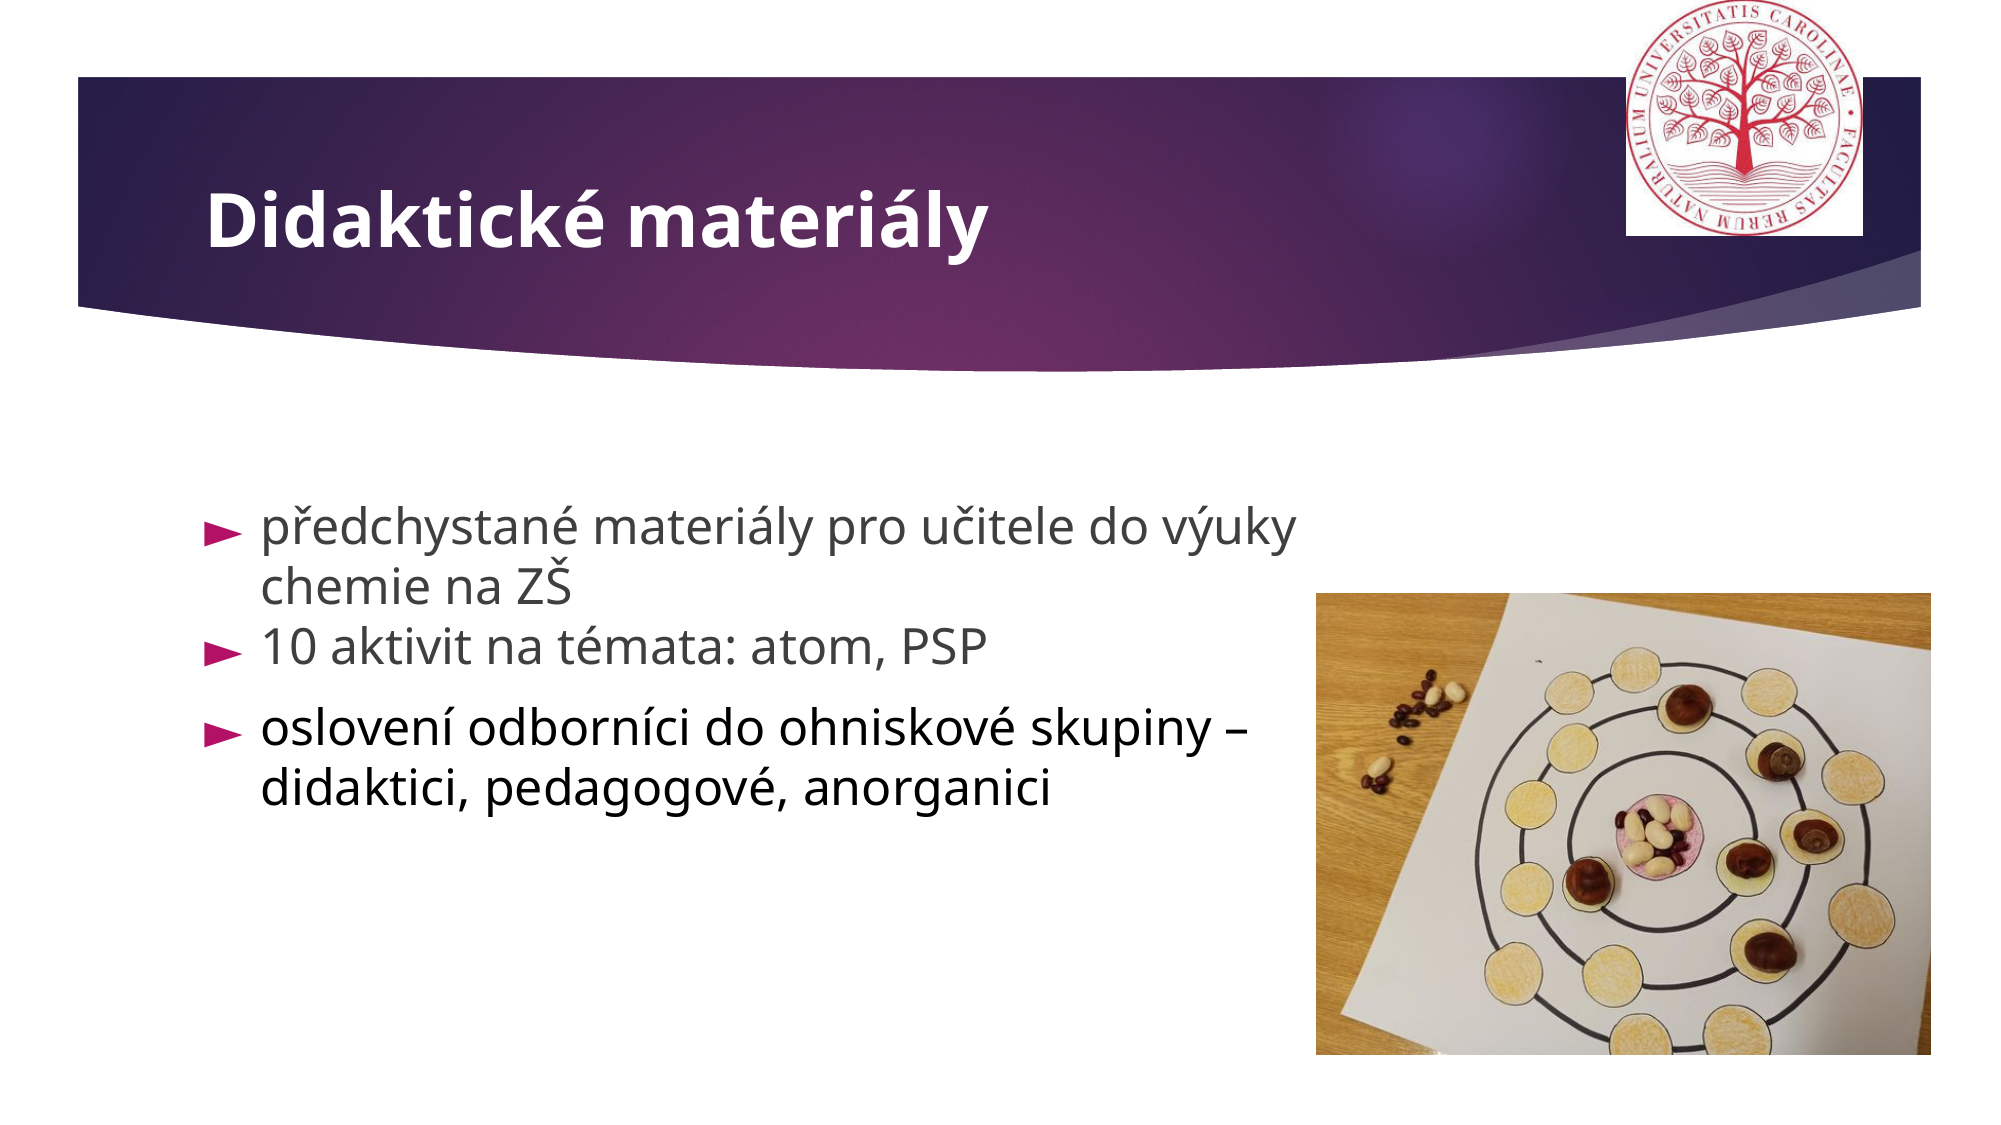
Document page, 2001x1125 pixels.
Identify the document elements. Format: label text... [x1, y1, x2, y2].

title Didaktické materiály [189, 159, 1627, 276]
list předchystané materiály pro učitele do výuky chemie na ZŠ 10 aktivit na témata: atom, PSP oslovení odborníci do ohniskové skupiny – didaktici, pedagogové, anorganici [189, 427, 1336, 988]
table_cell [1521, 315, 1734, 354]
picture [79, 0, 1920, 371]
picture [1316, 593, 1932, 1055]
